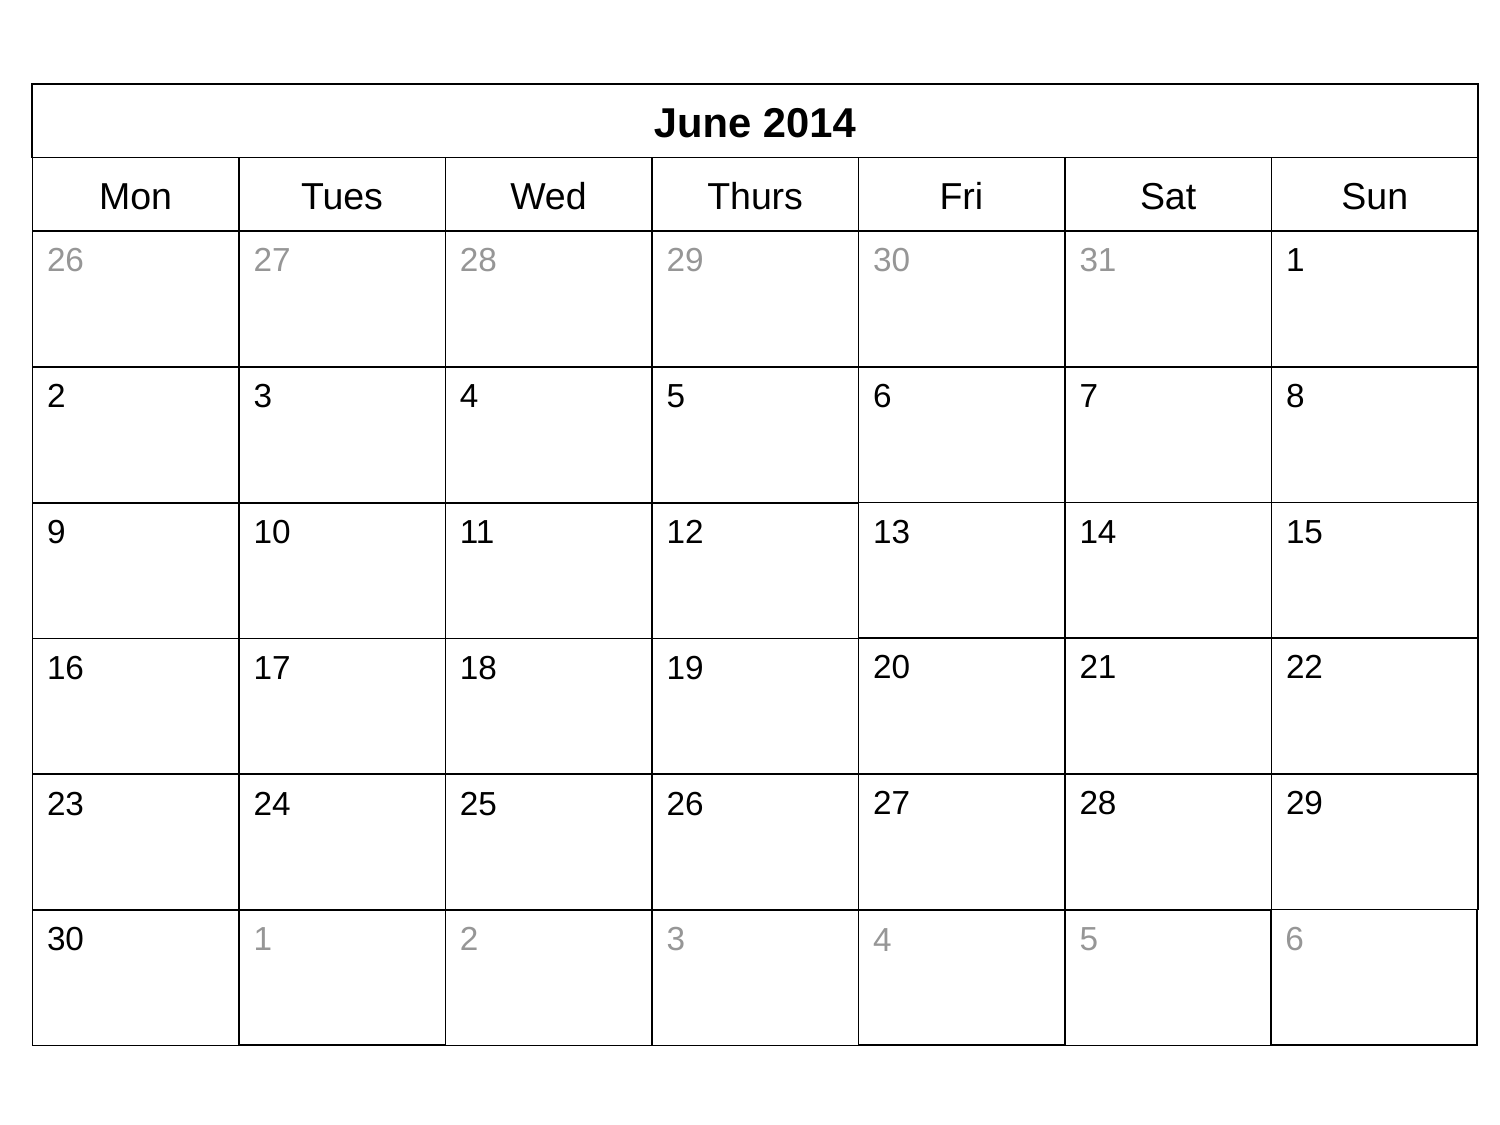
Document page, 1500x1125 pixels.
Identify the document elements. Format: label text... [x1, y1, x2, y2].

text_box 26 [652, 775, 859, 909]
text_box 23 [32, 775, 239, 910]
text_box 10 [239, 503, 446, 639]
text_box 2 [32, 367, 239, 503]
text_box 5 [652, 367, 859, 503]
text_box June 2014 [32, 83, 1478, 158]
text_box 9 [32, 503, 239, 639]
text_box Thurs [652, 158, 859, 230]
text_box 27 [239, 231, 445, 367]
text_box 24 [239, 775, 446, 909]
text_box Fri [859, 158, 1065, 231]
text_box 28 [1065, 774, 1272, 909]
text_box 17 [239, 639, 446, 775]
text_box Sat [1065, 158, 1272, 231]
text_box Sun [1272, 158, 1478, 231]
text_box 2 [446, 910, 651, 1046]
text_box 18 [446, 639, 652, 775]
text_box 19 [652, 639, 859, 775]
text_box 22 [1272, 639, 1478, 774]
text_box 30 [858, 231, 1065, 367]
text_box 5 [1064, 909, 1270, 1046]
text_box 3 [651, 909, 859, 1046]
text_box 8 [1272, 367, 1478, 503]
text_box 16 [32, 639, 239, 775]
text_box 29 [651, 230, 859, 367]
text_box 4 [859, 910, 1065, 1046]
text_box 3 [239, 367, 446, 503]
text_box 14 [1065, 503, 1272, 639]
text_box 28 [445, 231, 652, 367]
text_box Wed [446, 158, 652, 231]
text_box 25 [446, 775, 652, 910]
text_box Mon [32, 158, 239, 231]
text_box 1 [1272, 231, 1478, 367]
text_box 4 [446, 367, 652, 503]
text_box 7 [1065, 367, 1272, 503]
text_box 26 [32, 231, 239, 367]
text_box 27 [859, 774, 1065, 910]
text_box 6 [1270, 909, 1478, 1046]
text_box 20 [859, 639, 1065, 774]
text_box 1 [238, 909, 446, 1046]
text_box 12 [652, 503, 859, 639]
text_box Tues [239, 158, 446, 231]
text_box 11 [446, 503, 652, 639]
text_box 13 [859, 503, 1065, 639]
text_box 21 [1065, 639, 1272, 774]
text_box 29 [1272, 774, 1478, 909]
text_box 31 [1065, 231, 1272, 367]
text_box 6 [859, 367, 1065, 503]
text_box 15 [1272, 503, 1478, 639]
text_box 30 [32, 910, 238, 1046]
